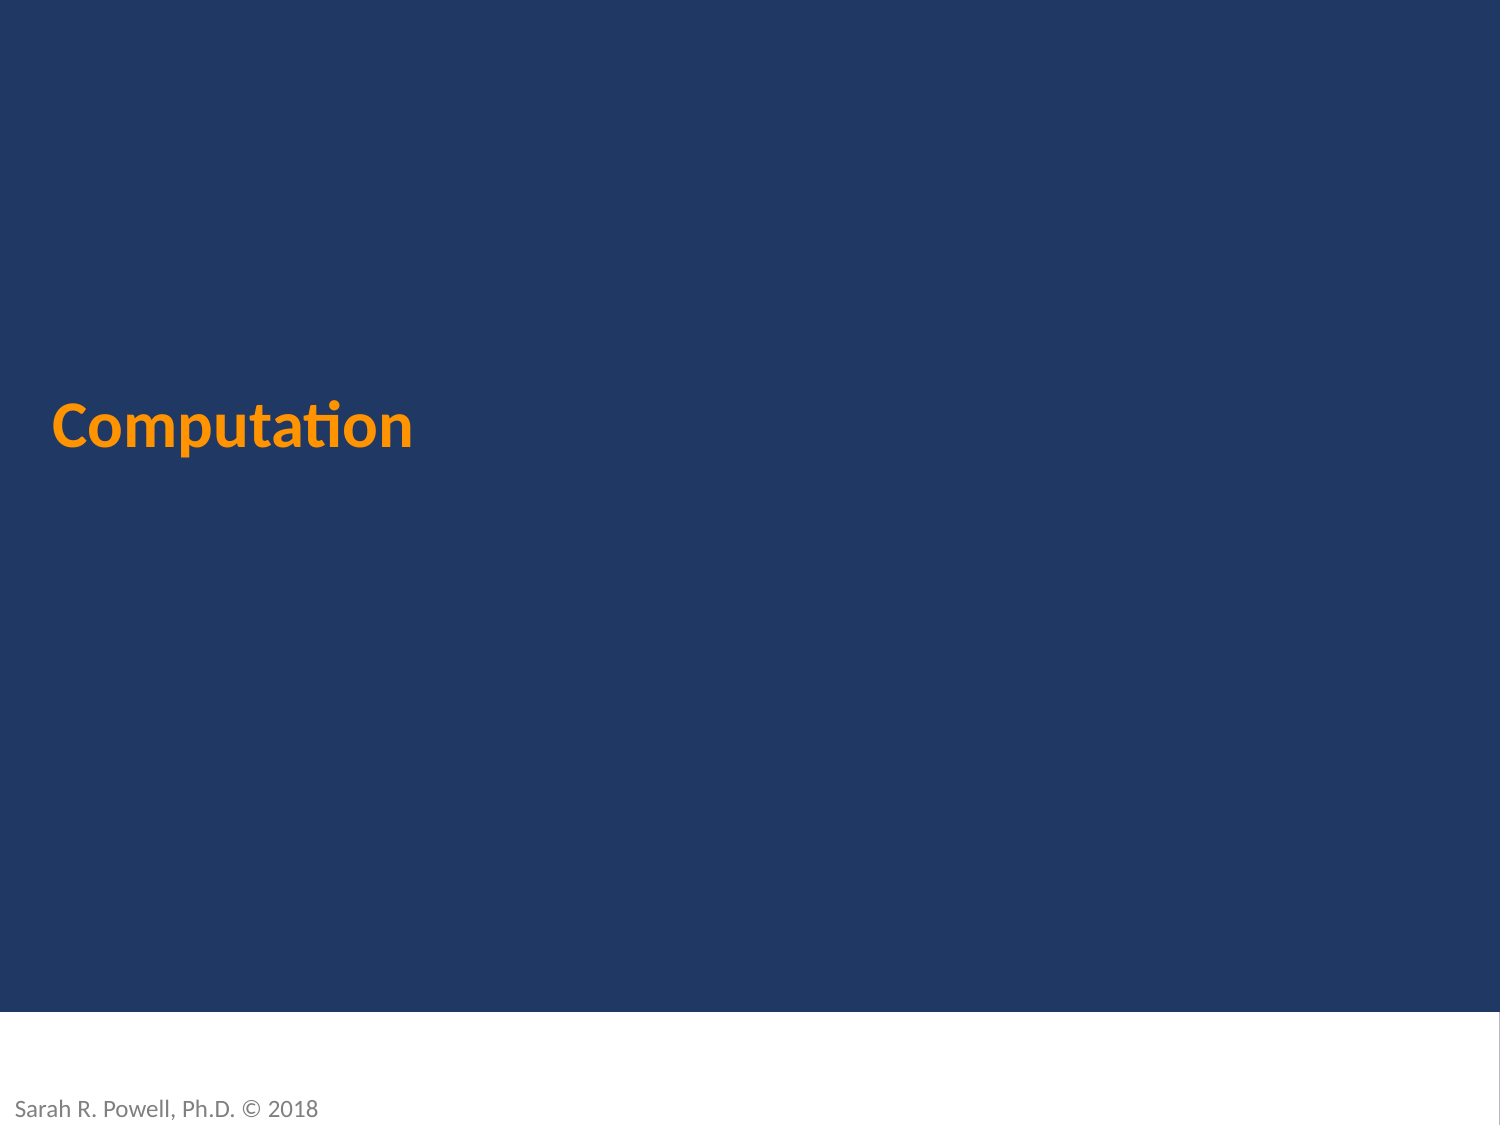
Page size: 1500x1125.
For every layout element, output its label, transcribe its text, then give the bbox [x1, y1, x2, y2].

title Computation [37, 280, 1463, 468]
